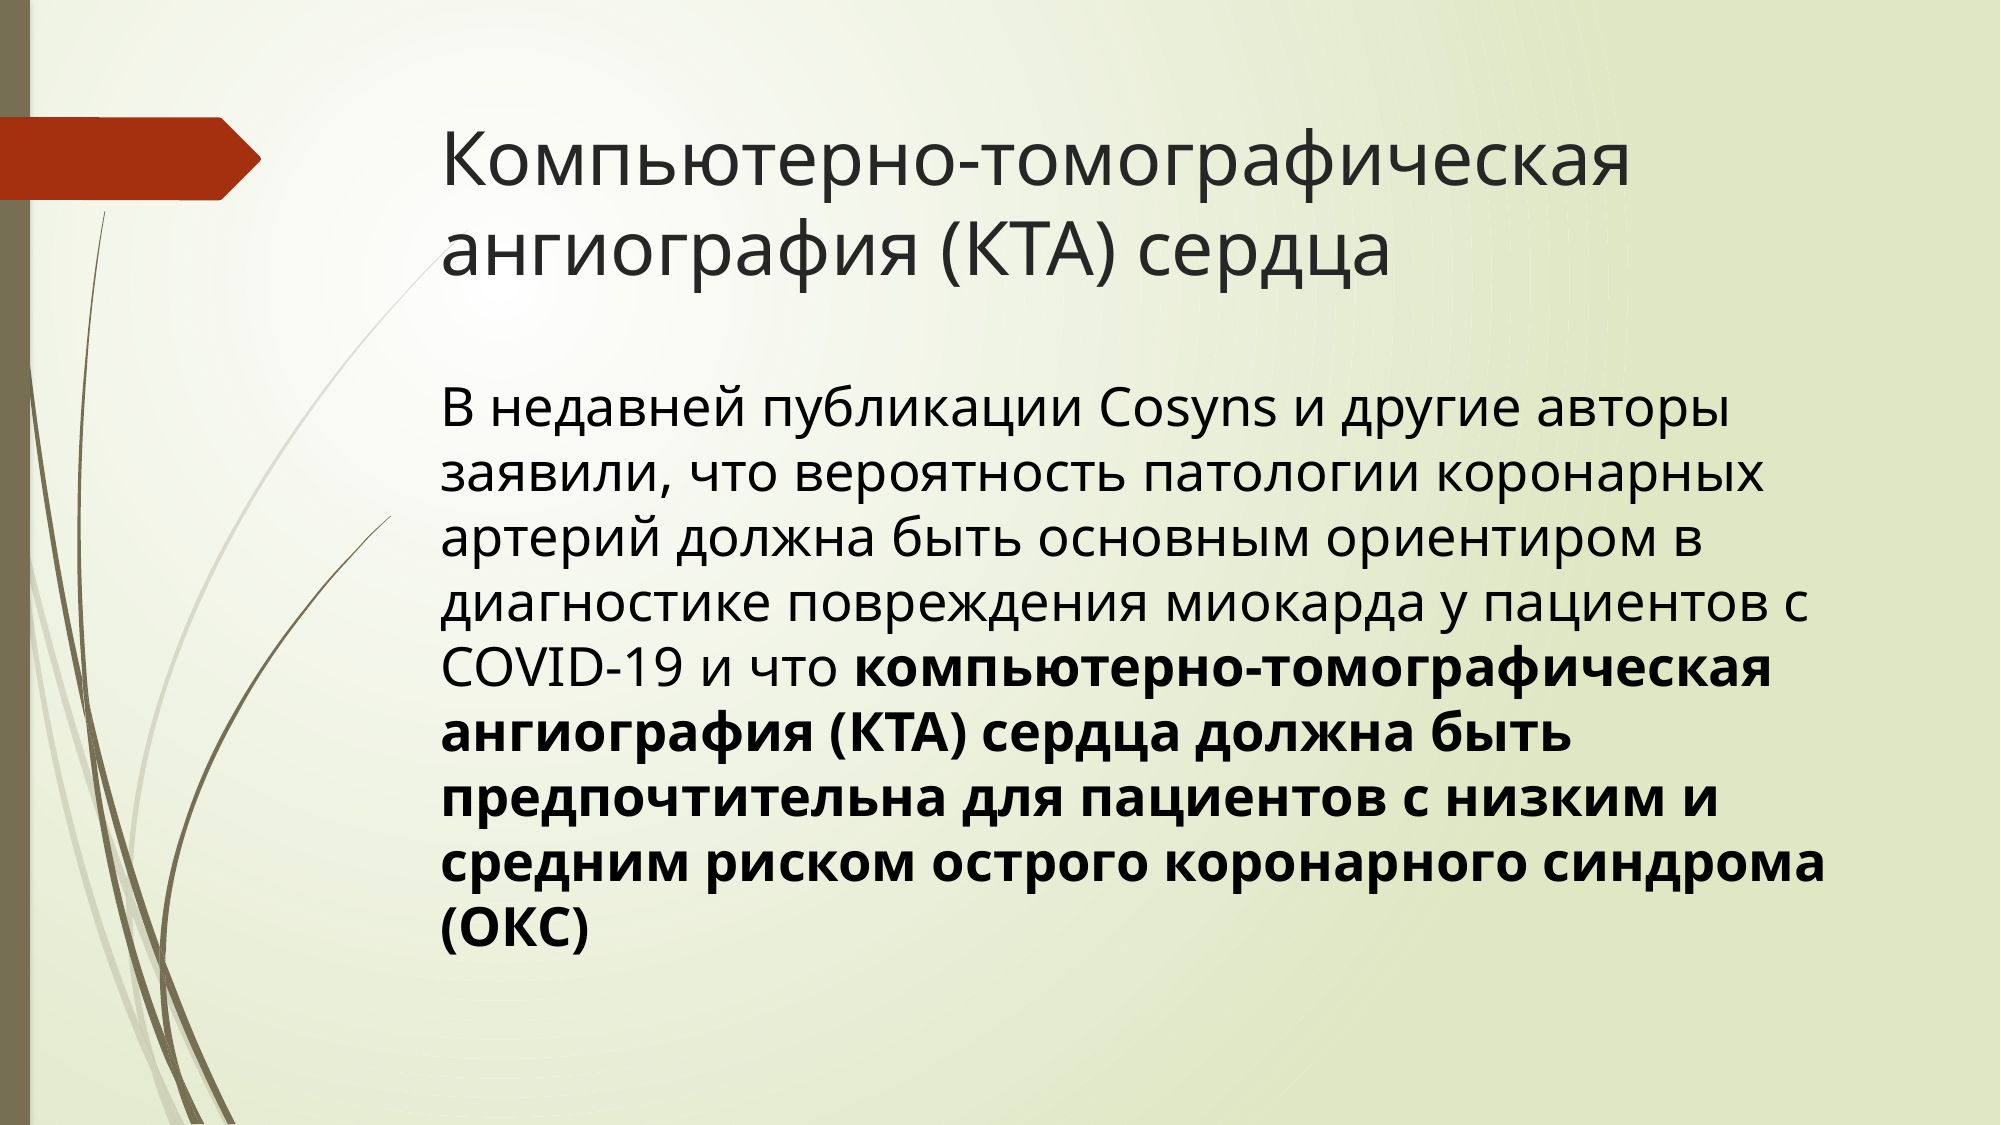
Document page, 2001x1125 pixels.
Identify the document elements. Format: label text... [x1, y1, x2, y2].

title Компьютерно-томографическая ангиография (КТА) сердца [425, 102, 1888, 313]
text_box В недавней публикации Cosyns и другие авторы заявили, что вероятность патологии коронарных артерий должна быть основным ориентиром в диагностике повреждения миокарда у пациентов с COVID-19 и что компьютерно-томографическая ангиография (КТА) сердца должна быть предпочтительна для пациентов с низким и средним риском острого коронарного синдрома (ОКС) [425, 364, 1888, 965]
